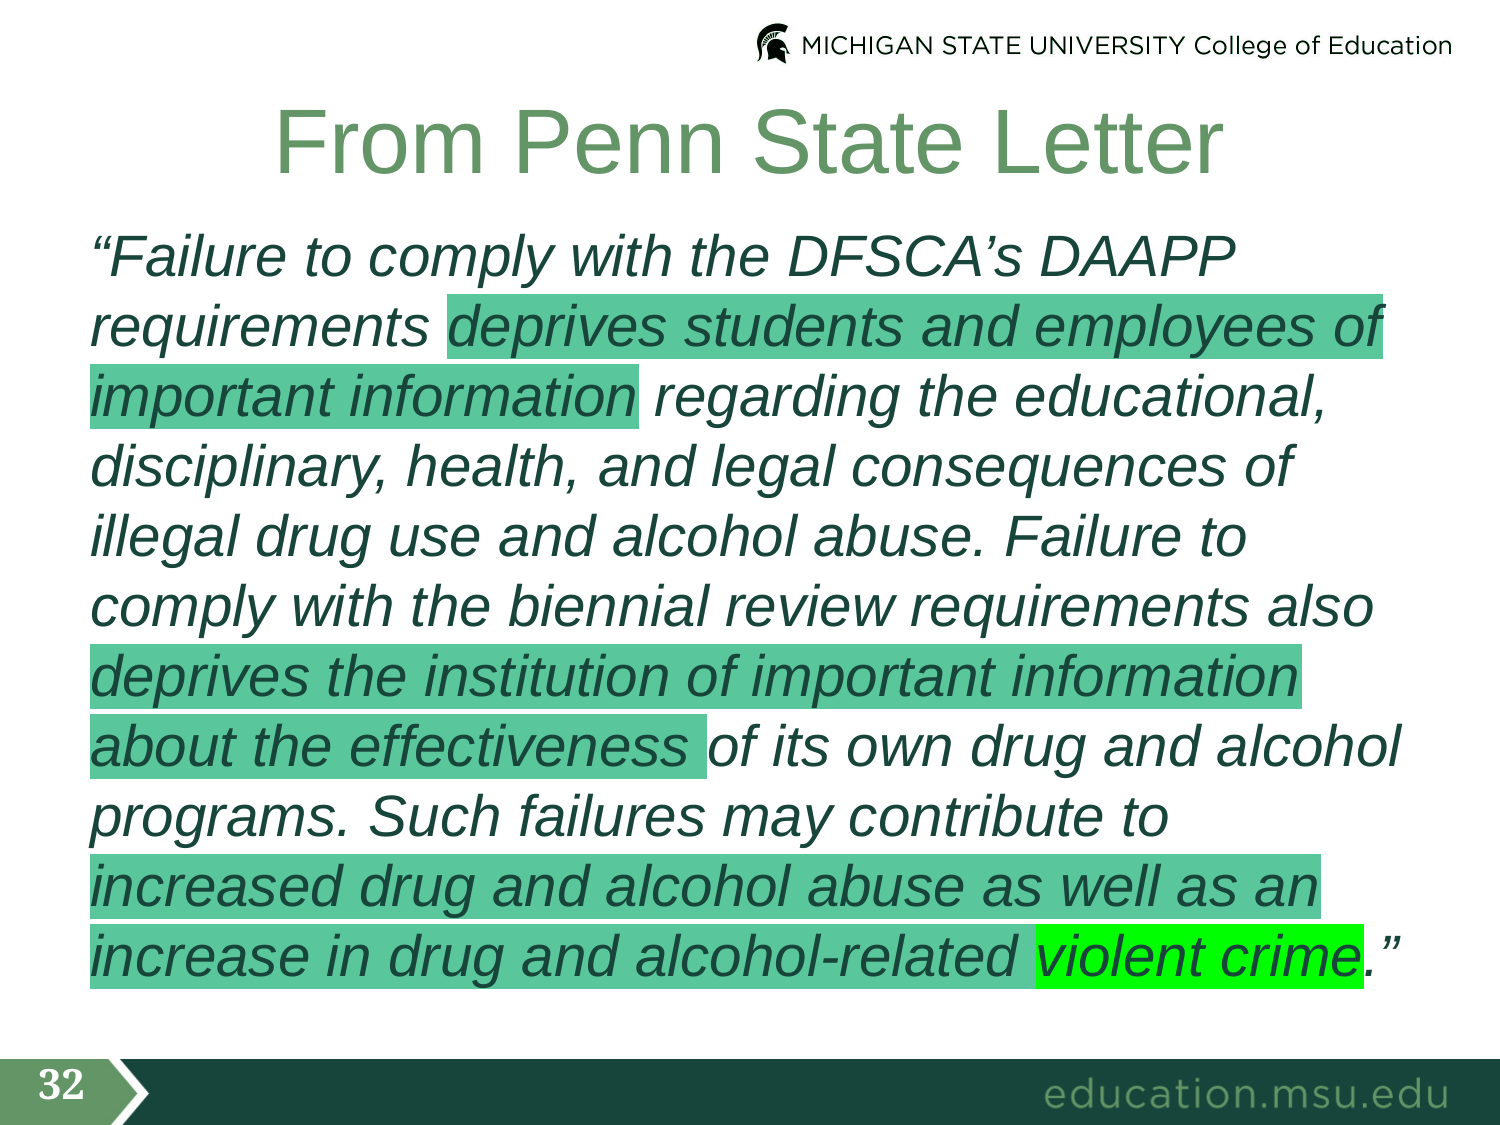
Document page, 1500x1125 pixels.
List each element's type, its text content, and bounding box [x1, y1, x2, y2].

picture [733, 12, 1471, 80]
slide_number 32 [5, 1056, 100, 1117]
picture [0, 1059, 1500, 1125]
title From Penn State Letter [75, 62, 1425, 210]
list “Failure to comply with the DFSCA’s DAAPP requirements deprives students and employees of important information regarding the educational, disciplinary, health, and legal consequences of illegal drug use and alcohol abuse. Failure to comply with the biennial review requirements also deprives the institution of important information about the effectiveness of its own drug and alcohol programs. Such failures may contribute to increased drug and alcohol abuse as well as an increase in drug and alcohol-related violent crime.” [75, 210, 1425, 1005]
